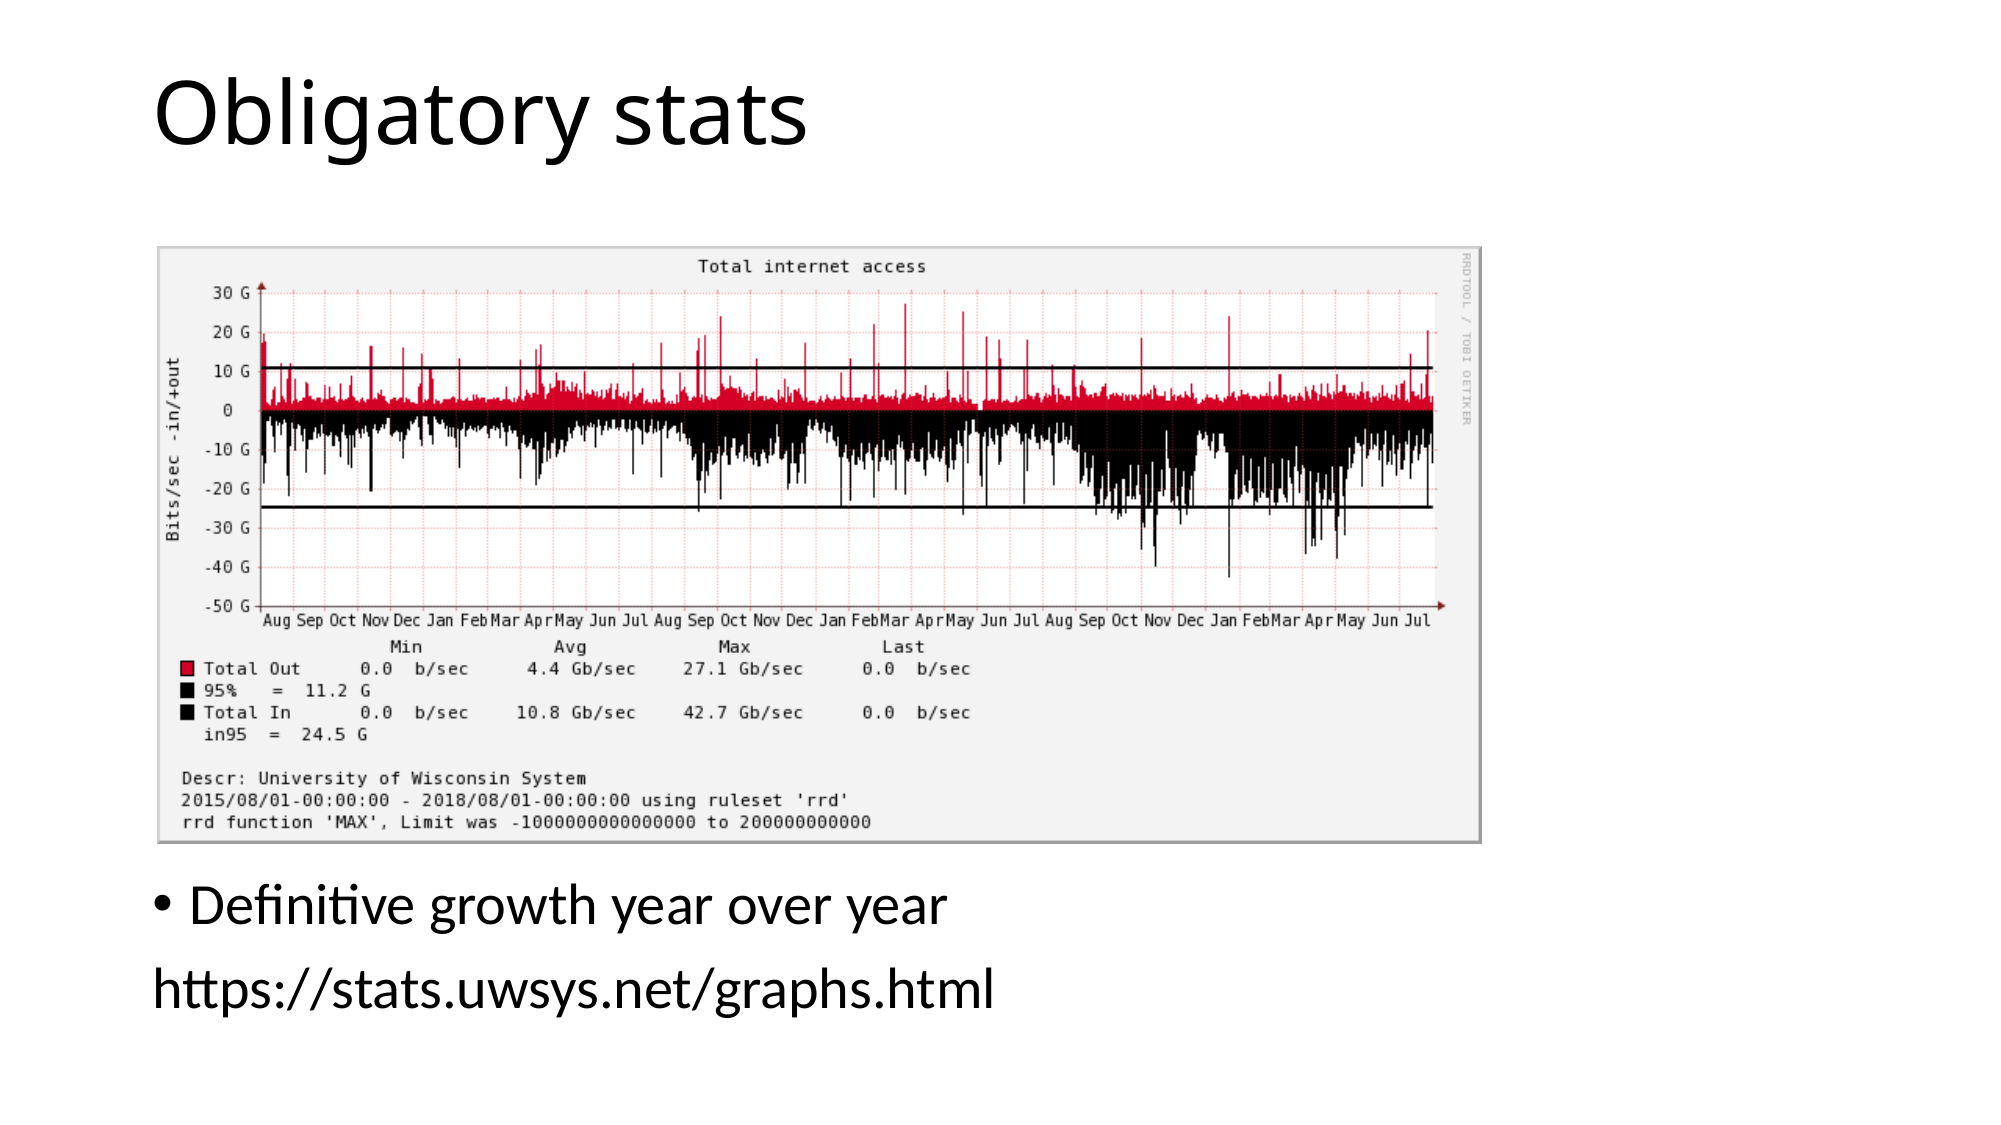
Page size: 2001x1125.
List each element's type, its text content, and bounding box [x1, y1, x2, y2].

title Obligatory stats [137, 59, 1863, 278]
list Definitive growth year over year https://stats.uwsys.net/graphs.html [137, 866, 1863, 1085]
picture [157, 246, 1482, 844]
